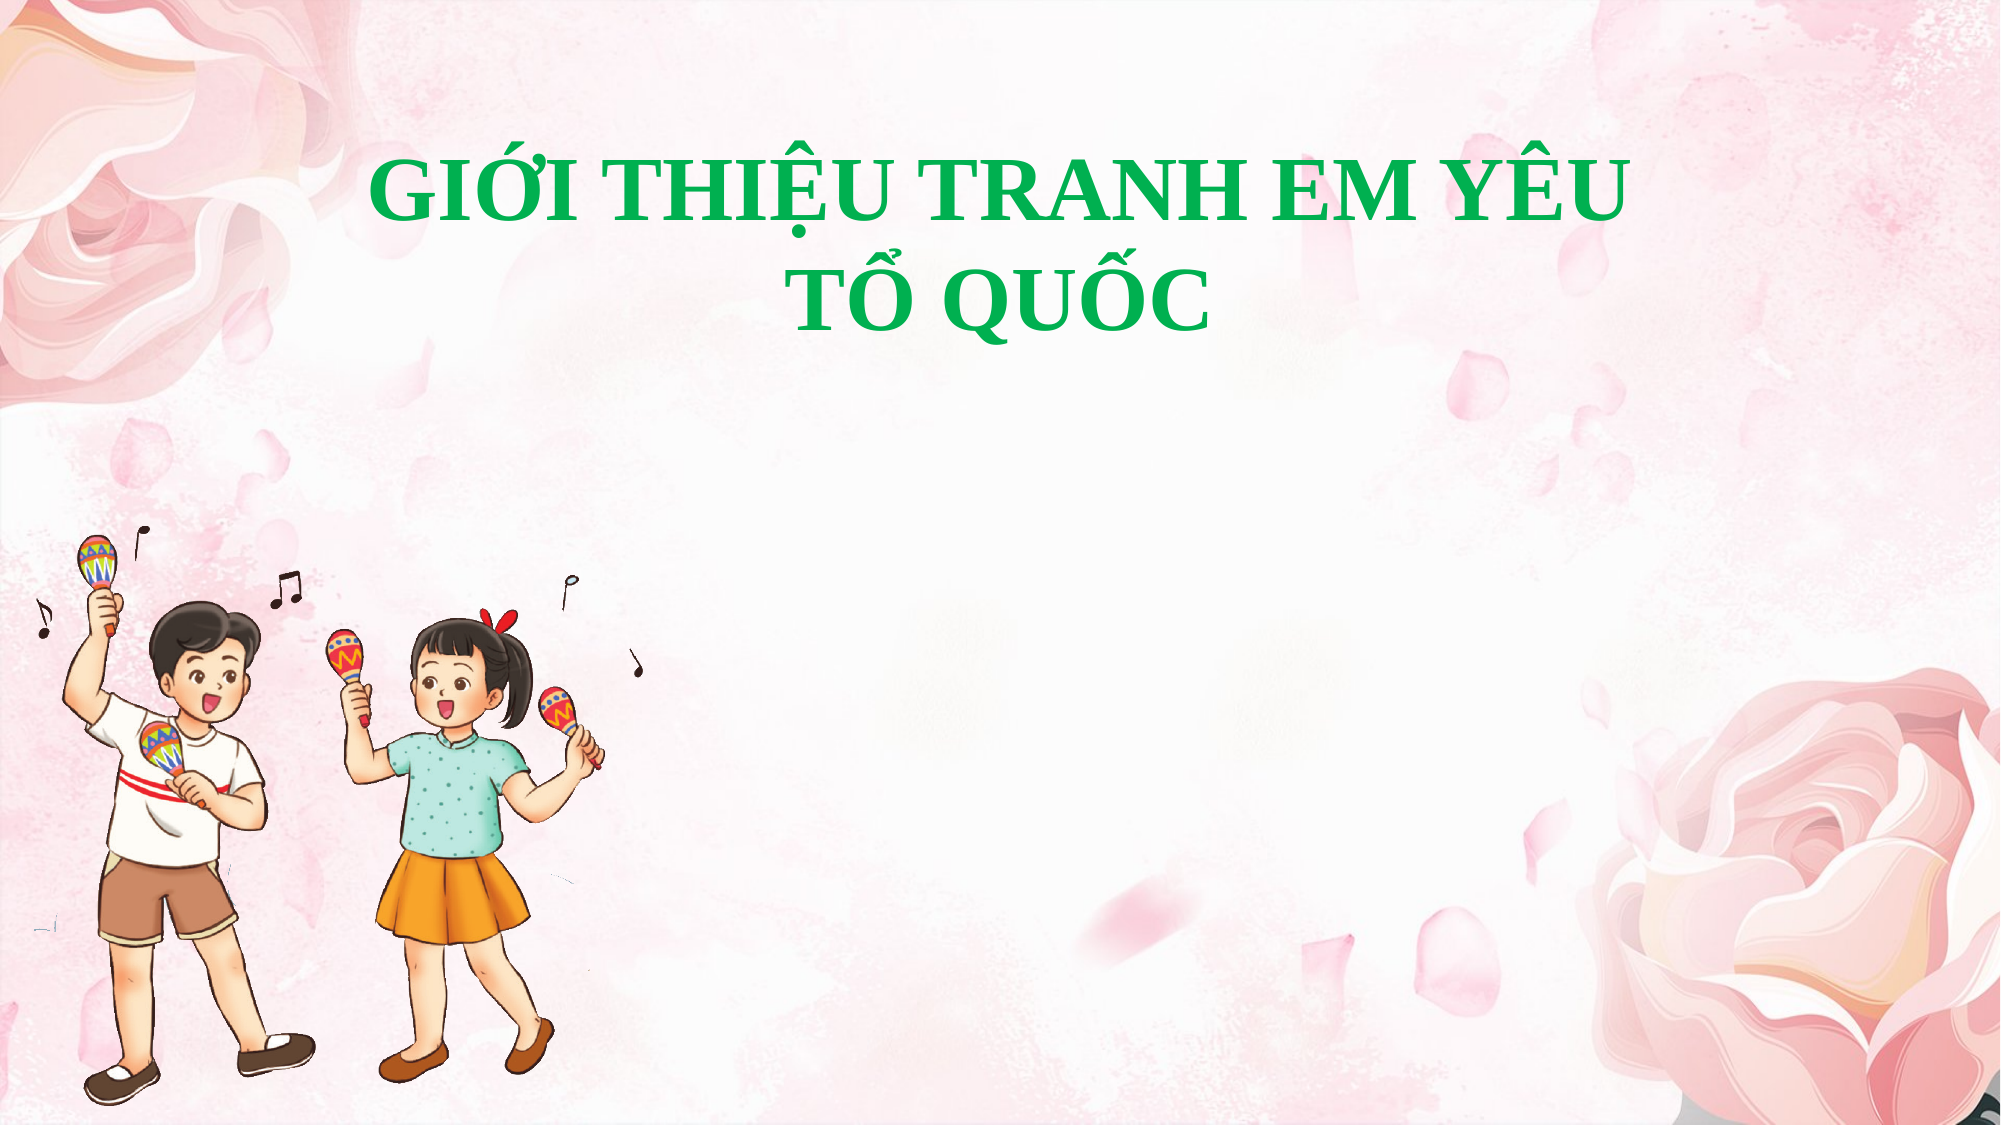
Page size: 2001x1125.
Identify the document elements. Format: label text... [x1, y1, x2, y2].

picture [0, 0, 2001, 1125]
text_box GIỚI THIỆU TRANH EM YÊU TỔ QUỐC [305, 121, 1694, 356]
